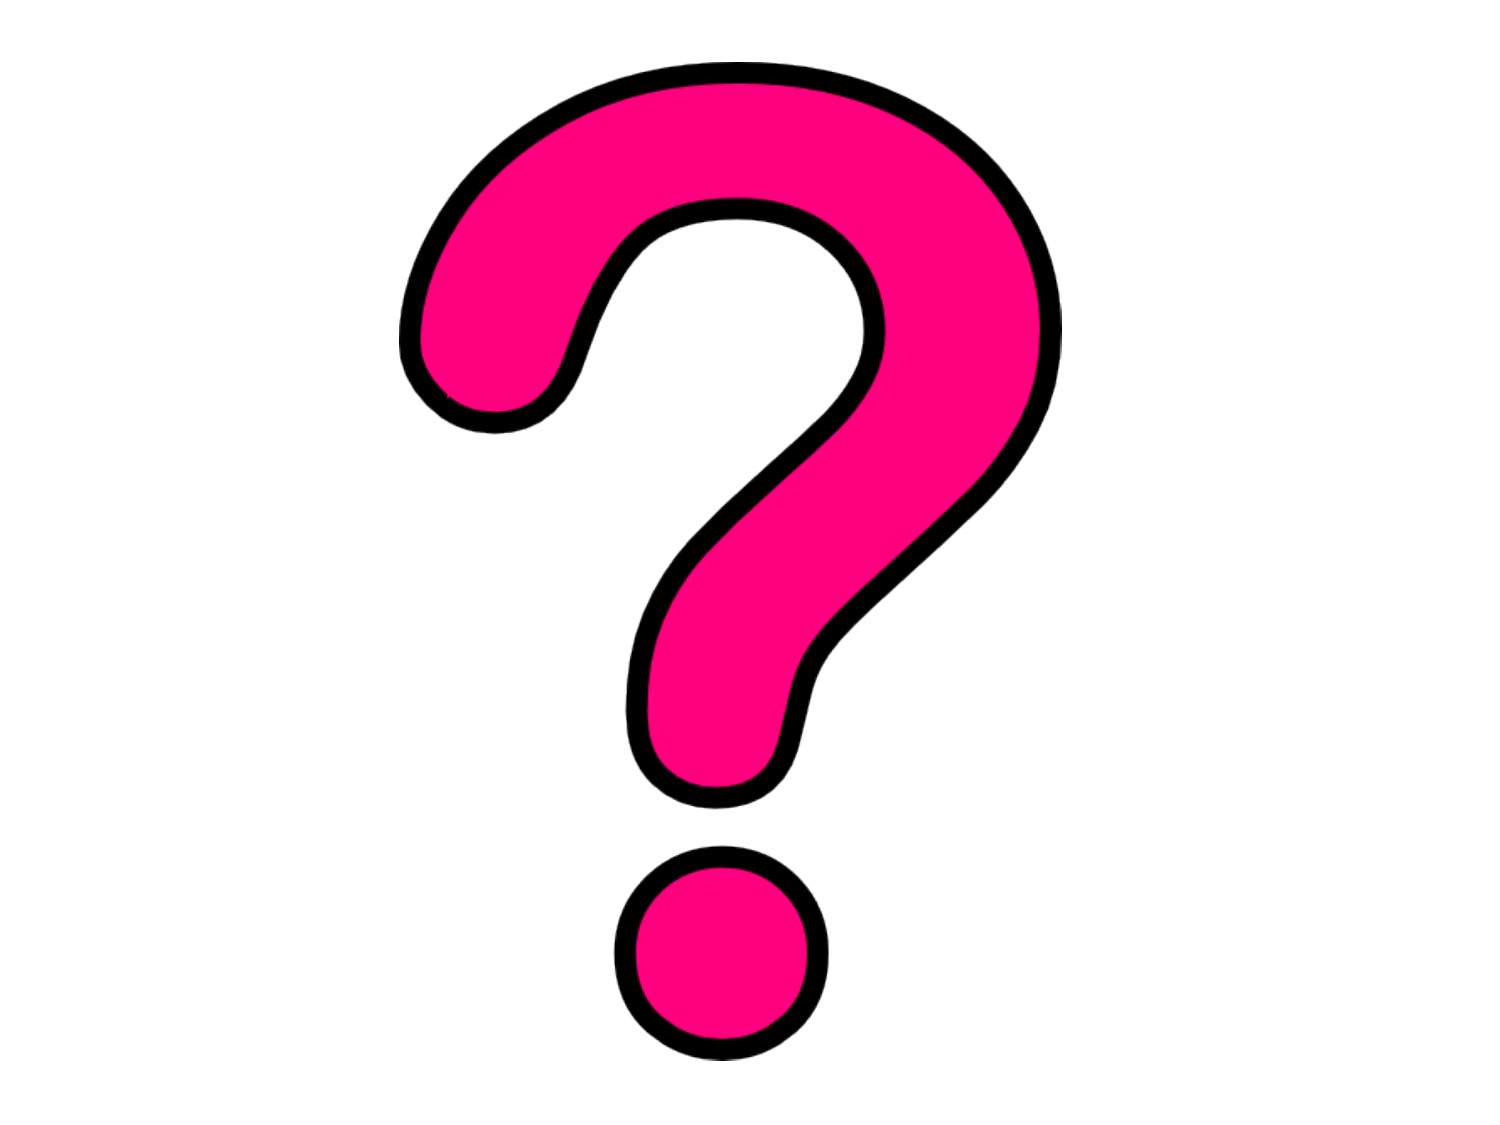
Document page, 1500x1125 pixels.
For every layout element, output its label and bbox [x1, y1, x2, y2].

picture [399, 62, 1062, 1061]
